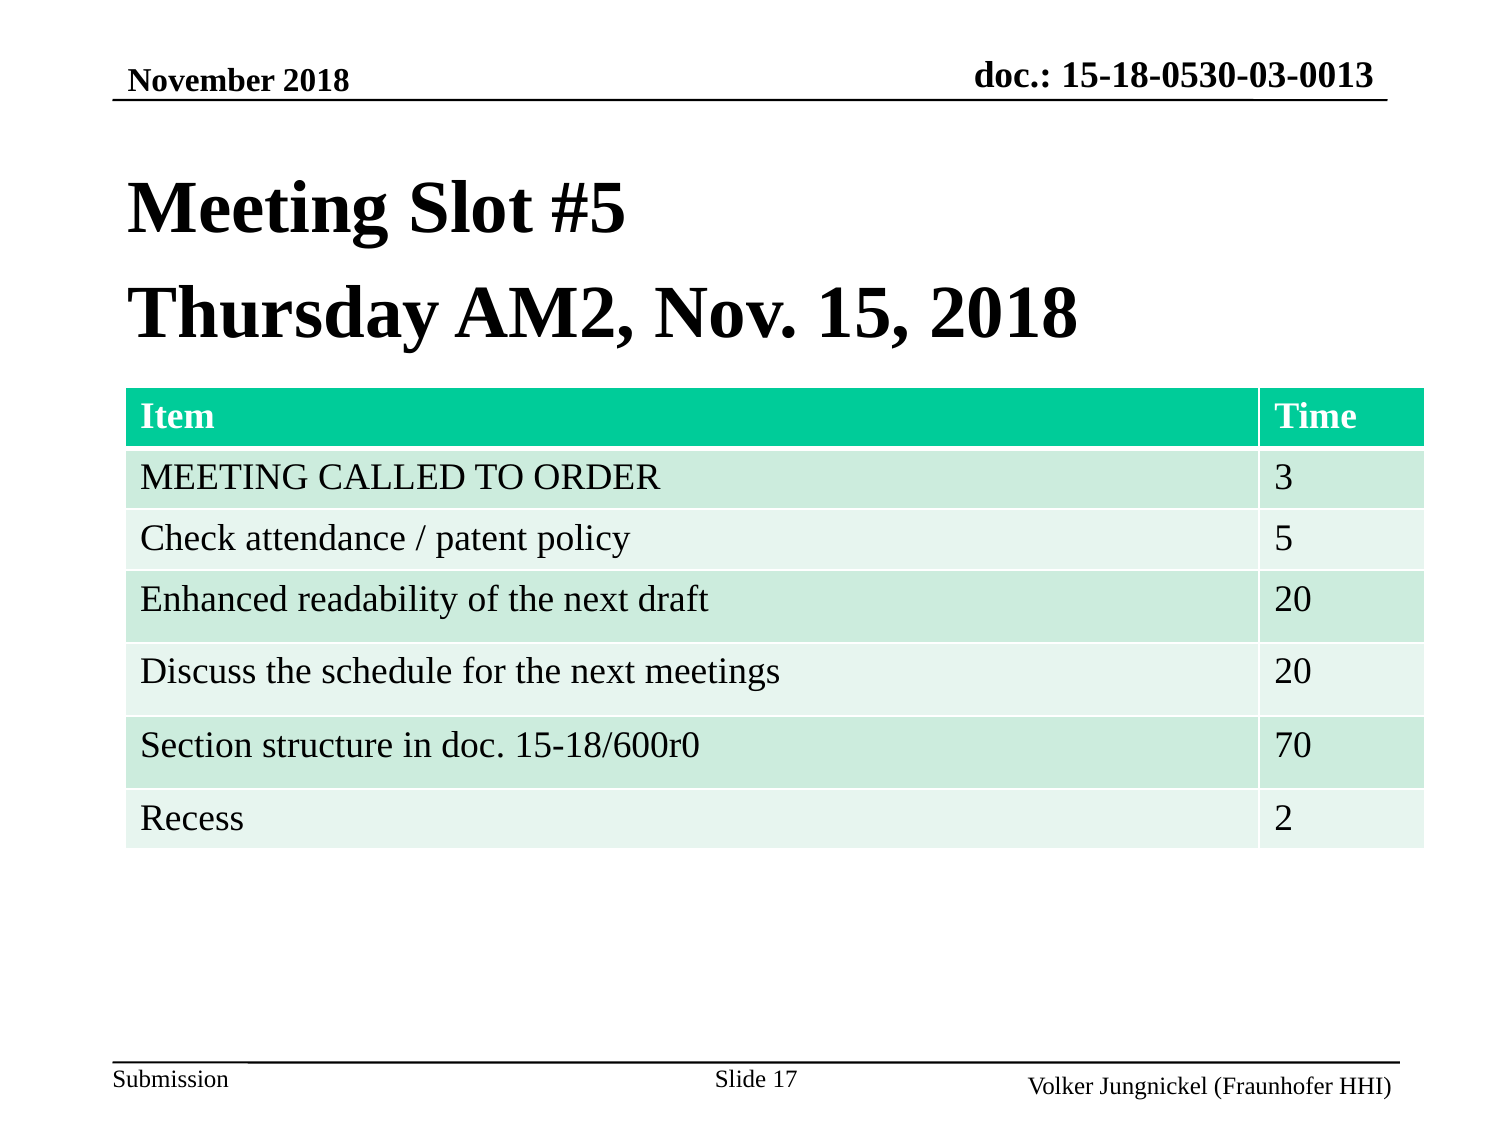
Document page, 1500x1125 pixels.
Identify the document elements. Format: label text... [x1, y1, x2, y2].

table_cell Enhanced readability of the next draft [126, 571, 1258, 642]
table_cell Check attendance / patent policy [126, 510, 1258, 569]
table_cell 70 [1260, 717, 1424, 788]
table_cell Recess [126, 790, 1258, 848]
table_cell MEETING CALLED TO ORDER [126, 451, 1258, 508]
slide_number Slide 17 [711, 1061, 801, 1093]
table_header Item [126, 388, 1258, 446]
table_cell Section structure in doc. 15-18/600r0 [126, 717, 1258, 788]
table_cell 2 [1260, 790, 1424, 848]
table_cell 3 [1260, 451, 1424, 508]
table_cell 5 [1260, 510, 1424, 569]
footer Volker Jungnickel (Fraunhofer HHI) [1012, 1062, 1439, 1100]
table_cell 20 [1260, 644, 1424, 715]
table_header Time [1260, 388, 1424, 446]
text_box November 2018 [112, 50, 425, 147]
text_box Meeting Slot #5 Thursday AM2, Nov. 15, 2018 [112, 149, 1388, 425]
table_cell Discuss the schedule for the next meetings [126, 644, 1258, 715]
table_cell 20 [1260, 571, 1424, 642]
